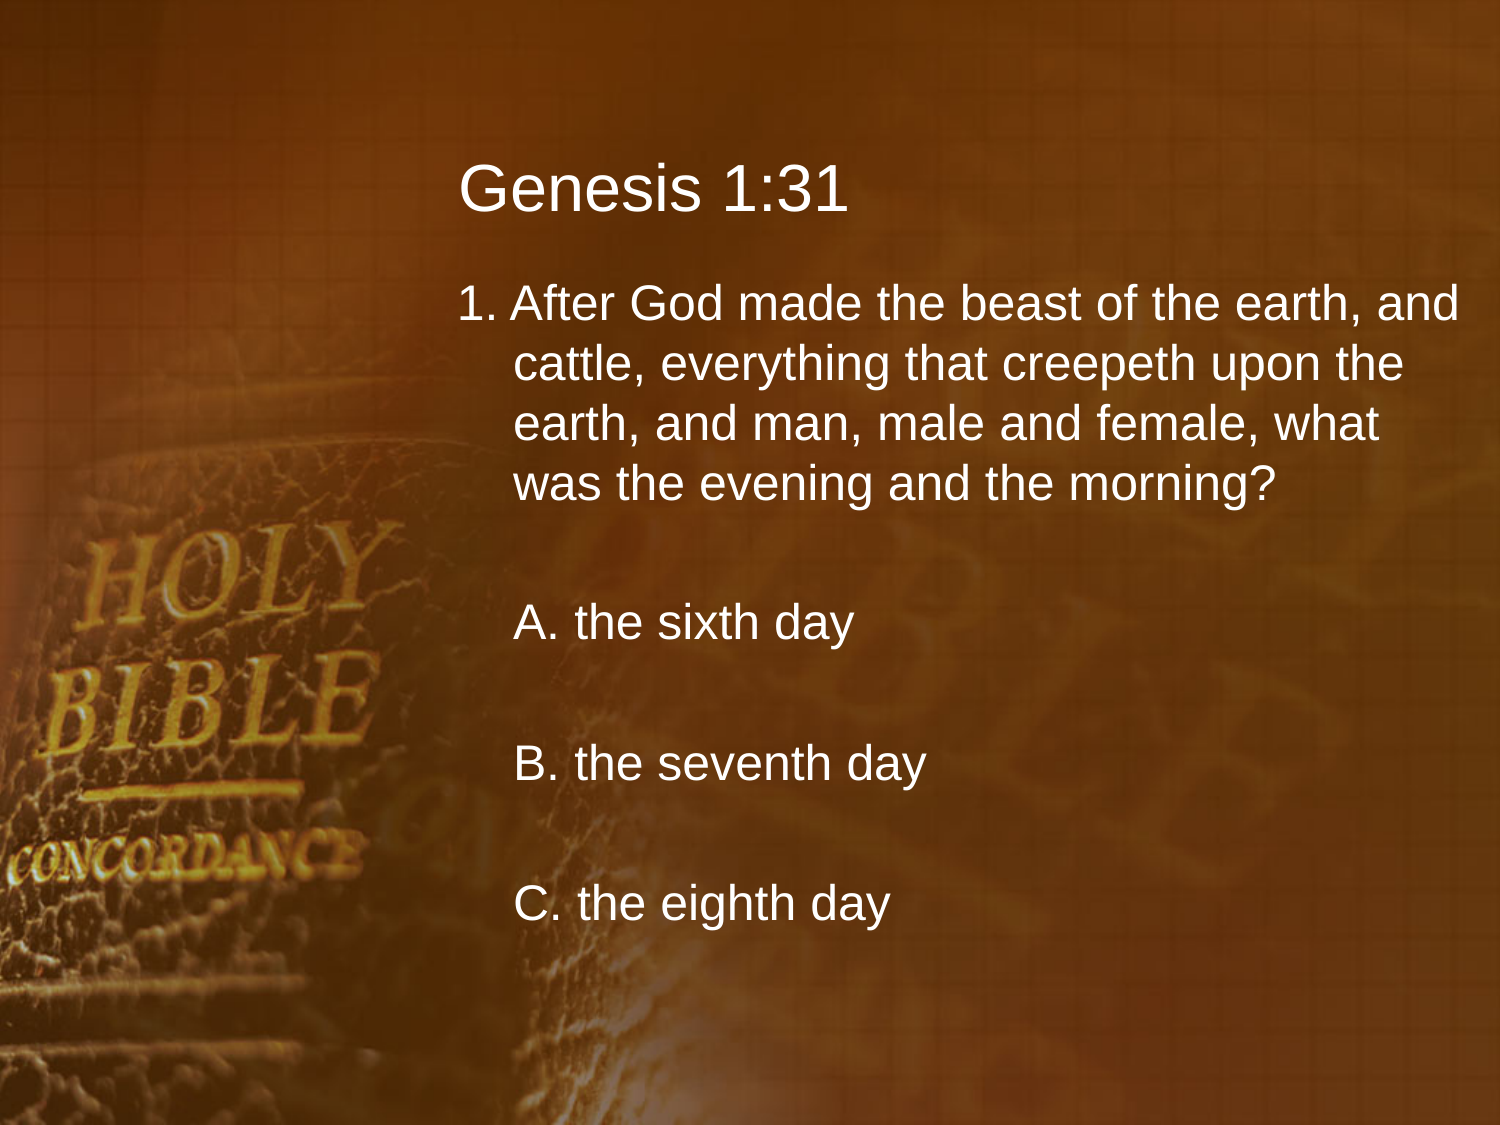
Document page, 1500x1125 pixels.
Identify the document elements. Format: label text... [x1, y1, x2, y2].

picture [0, 0, 1500, 1125]
list 1. After God made the beast of the earth, and cattle, everything that creepeth upon the earth, and man, male and female, what was the evening and the morning? A. the sixth day B. the seventh day C. the eighth day [441, 262, 1480, 1006]
title Genesis 1:31 [443, 44, 1480, 233]
